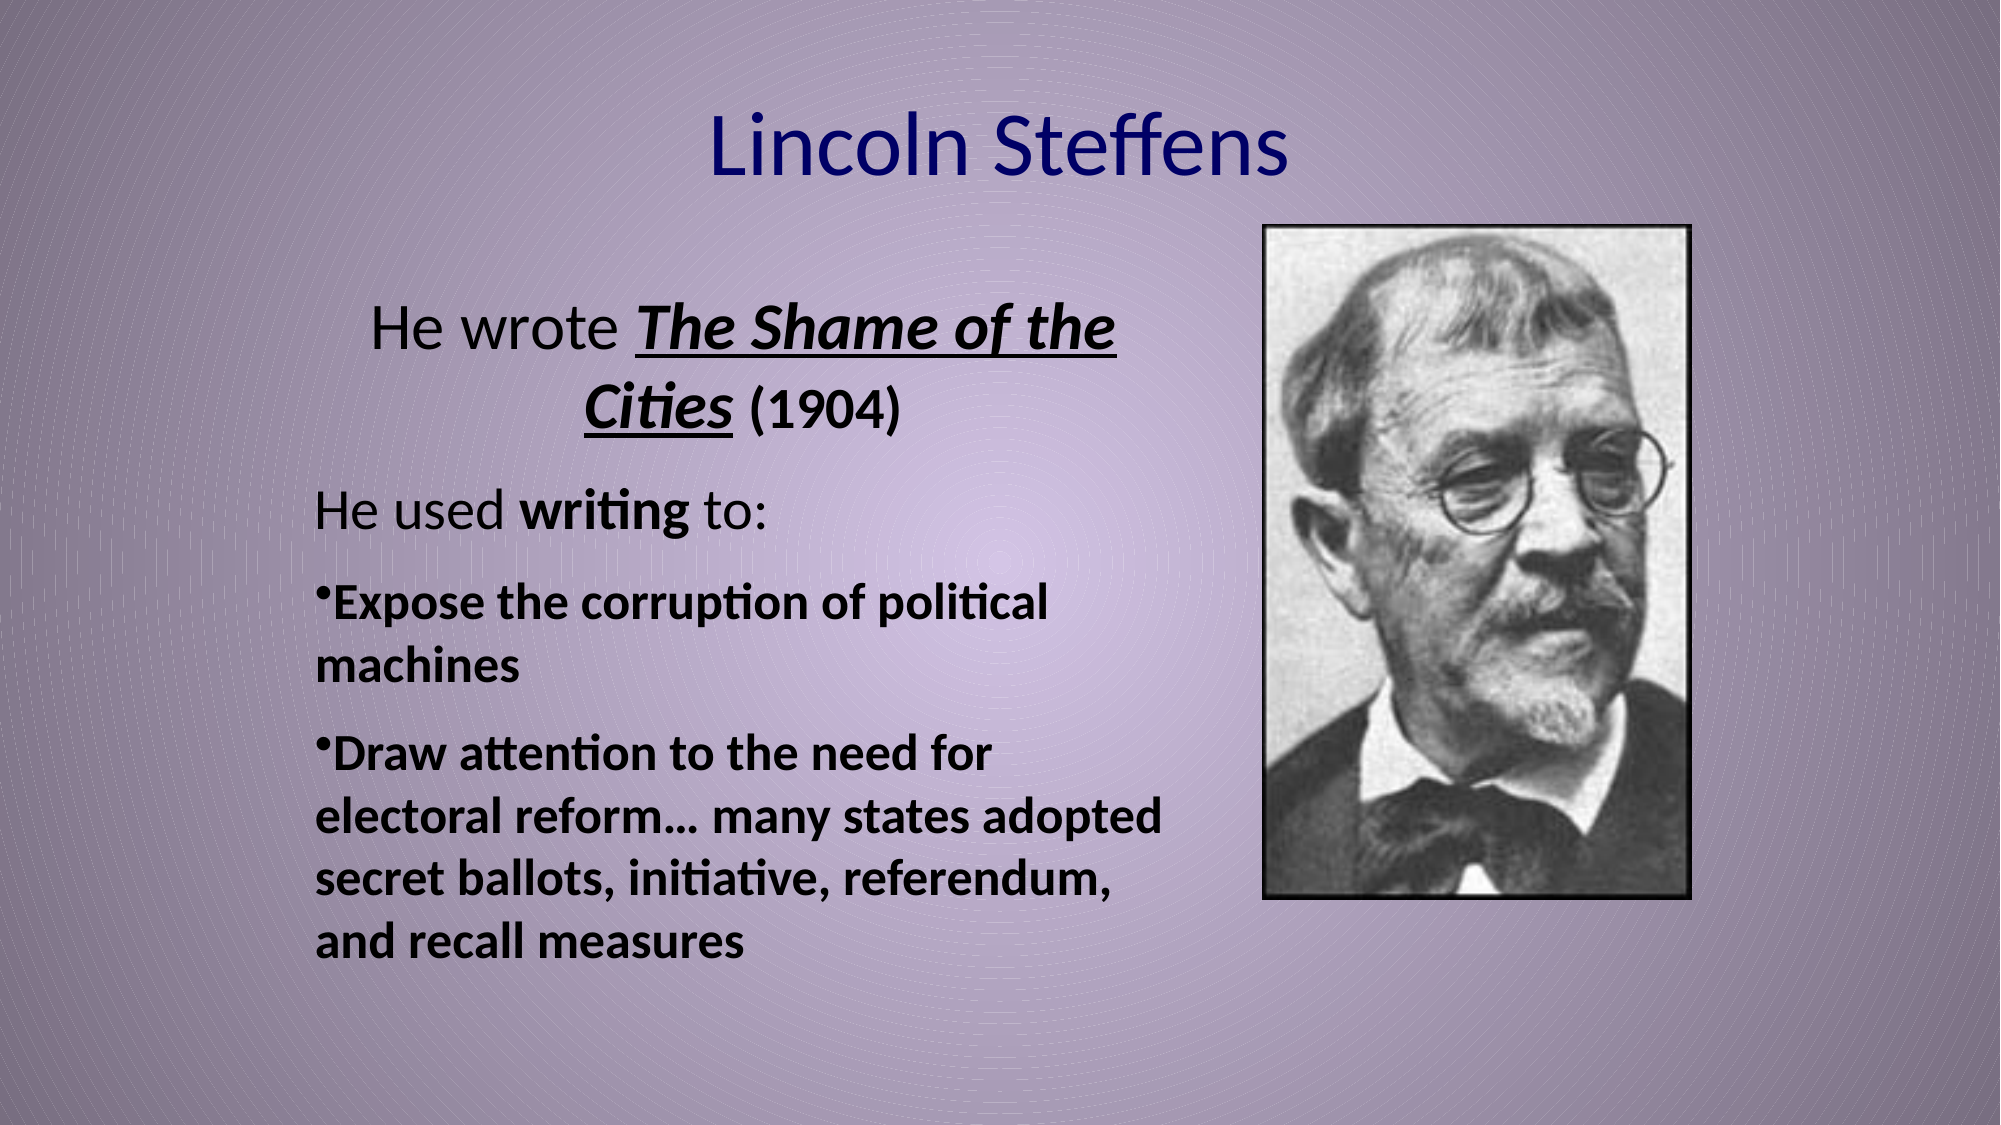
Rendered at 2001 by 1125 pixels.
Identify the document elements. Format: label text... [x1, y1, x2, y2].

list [1262, 224, 1692, 901]
text_box He wrote The Shame of the Cities (1904) He used writing to: Expose the corruption of political machines Draw attention to the need for electoral reform… many states adopted secret ballots, initiative, referendum, and recall measures [299, 275, 1188, 976]
title Lincoln Steffens [99, 45, 1900, 233]
